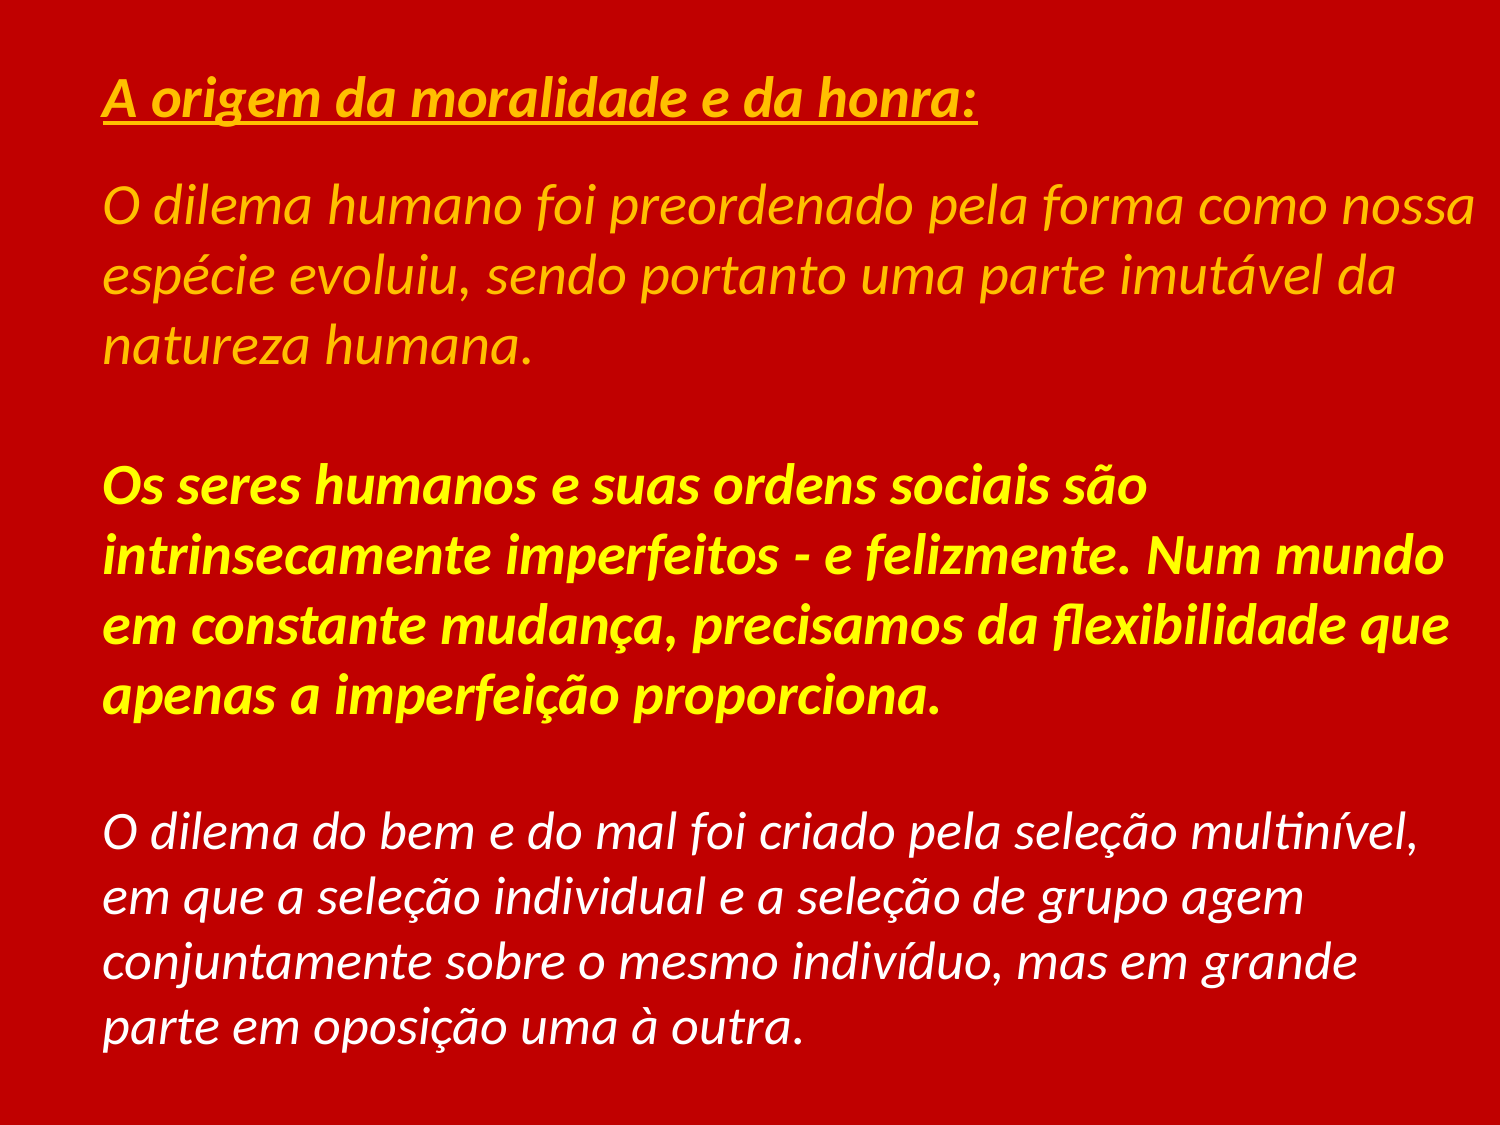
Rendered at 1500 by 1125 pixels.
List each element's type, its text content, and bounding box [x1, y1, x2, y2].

subtitle A origem da moralidade e da honra: O dilema humano foi preordenado pela forma como nossa espécie evoluiu, sendo portanto uma parte imutável da natureza humana. Os seres humanos e suas ordens sociais são intrinsecamente imperfeitos - e felizmente. Num mundo em constante mudança, precisamos da flexibilidade que apenas a imperfeição proporciona. O dilema do bem e do mal foi criado pela seleção multinível, em que a seleção individual e a seleção de grupo agem conjuntamente sobre o mesmo indivíduo, mas em grande parte em oposição uma à outra. [87, 37, 1500, 326]
